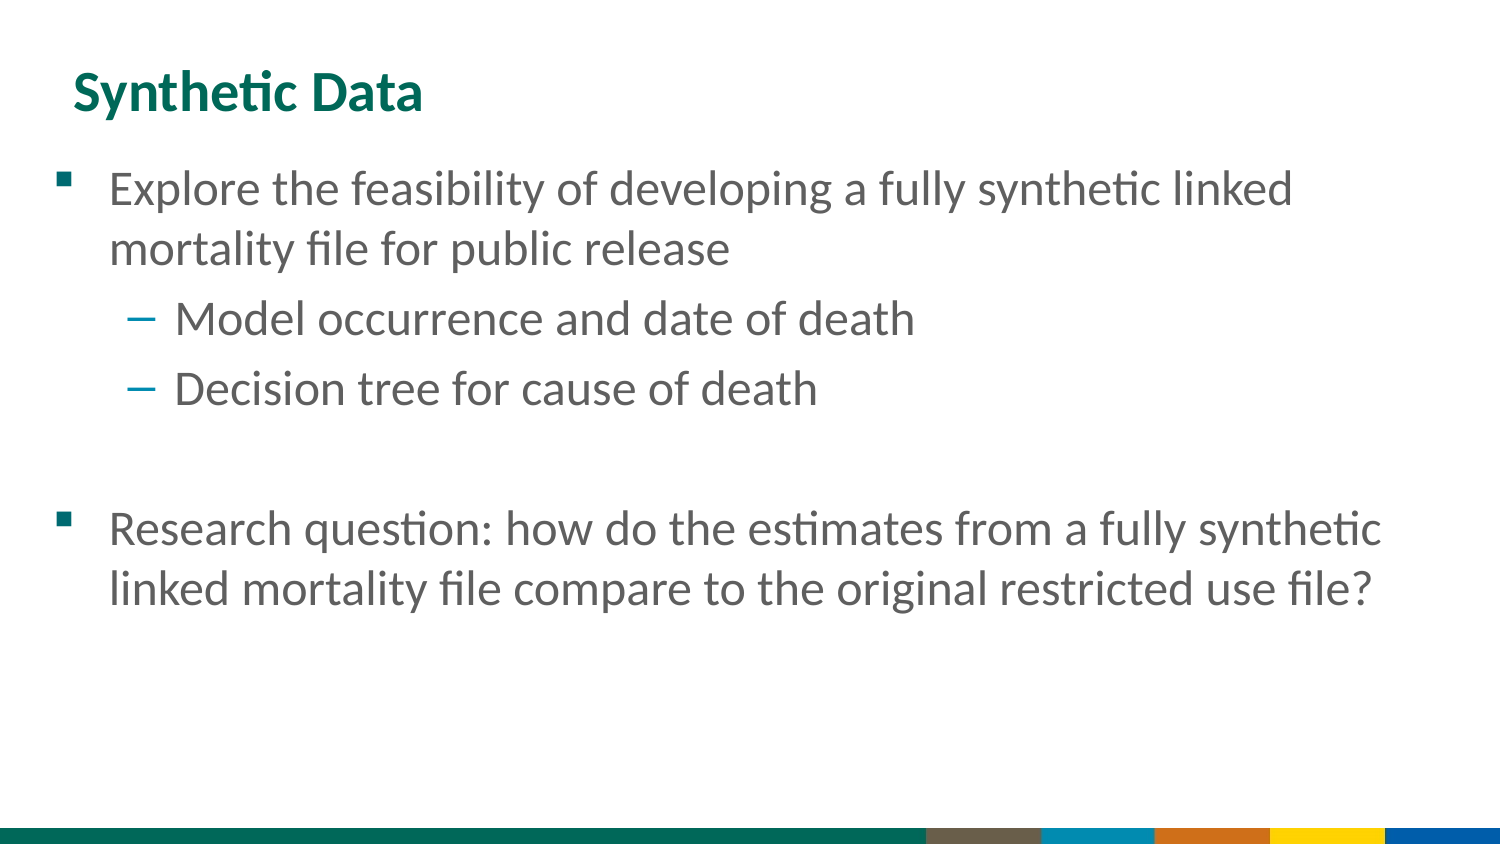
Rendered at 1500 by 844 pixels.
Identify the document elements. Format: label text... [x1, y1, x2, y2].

picture [1154, 828, 1500, 844]
picture [0, 828, 1042, 844]
title Synthetic Data [59, 0, 1410, 131]
list Explore the feasibility of developing a fully synthetic linked mortality file for public release Model occurrence and date of death Decision tree for cause of death Research question: how do the estimates from a fully synthetic linked mortality file compare to the original restricted use file? [37, 147, 1486, 696]
